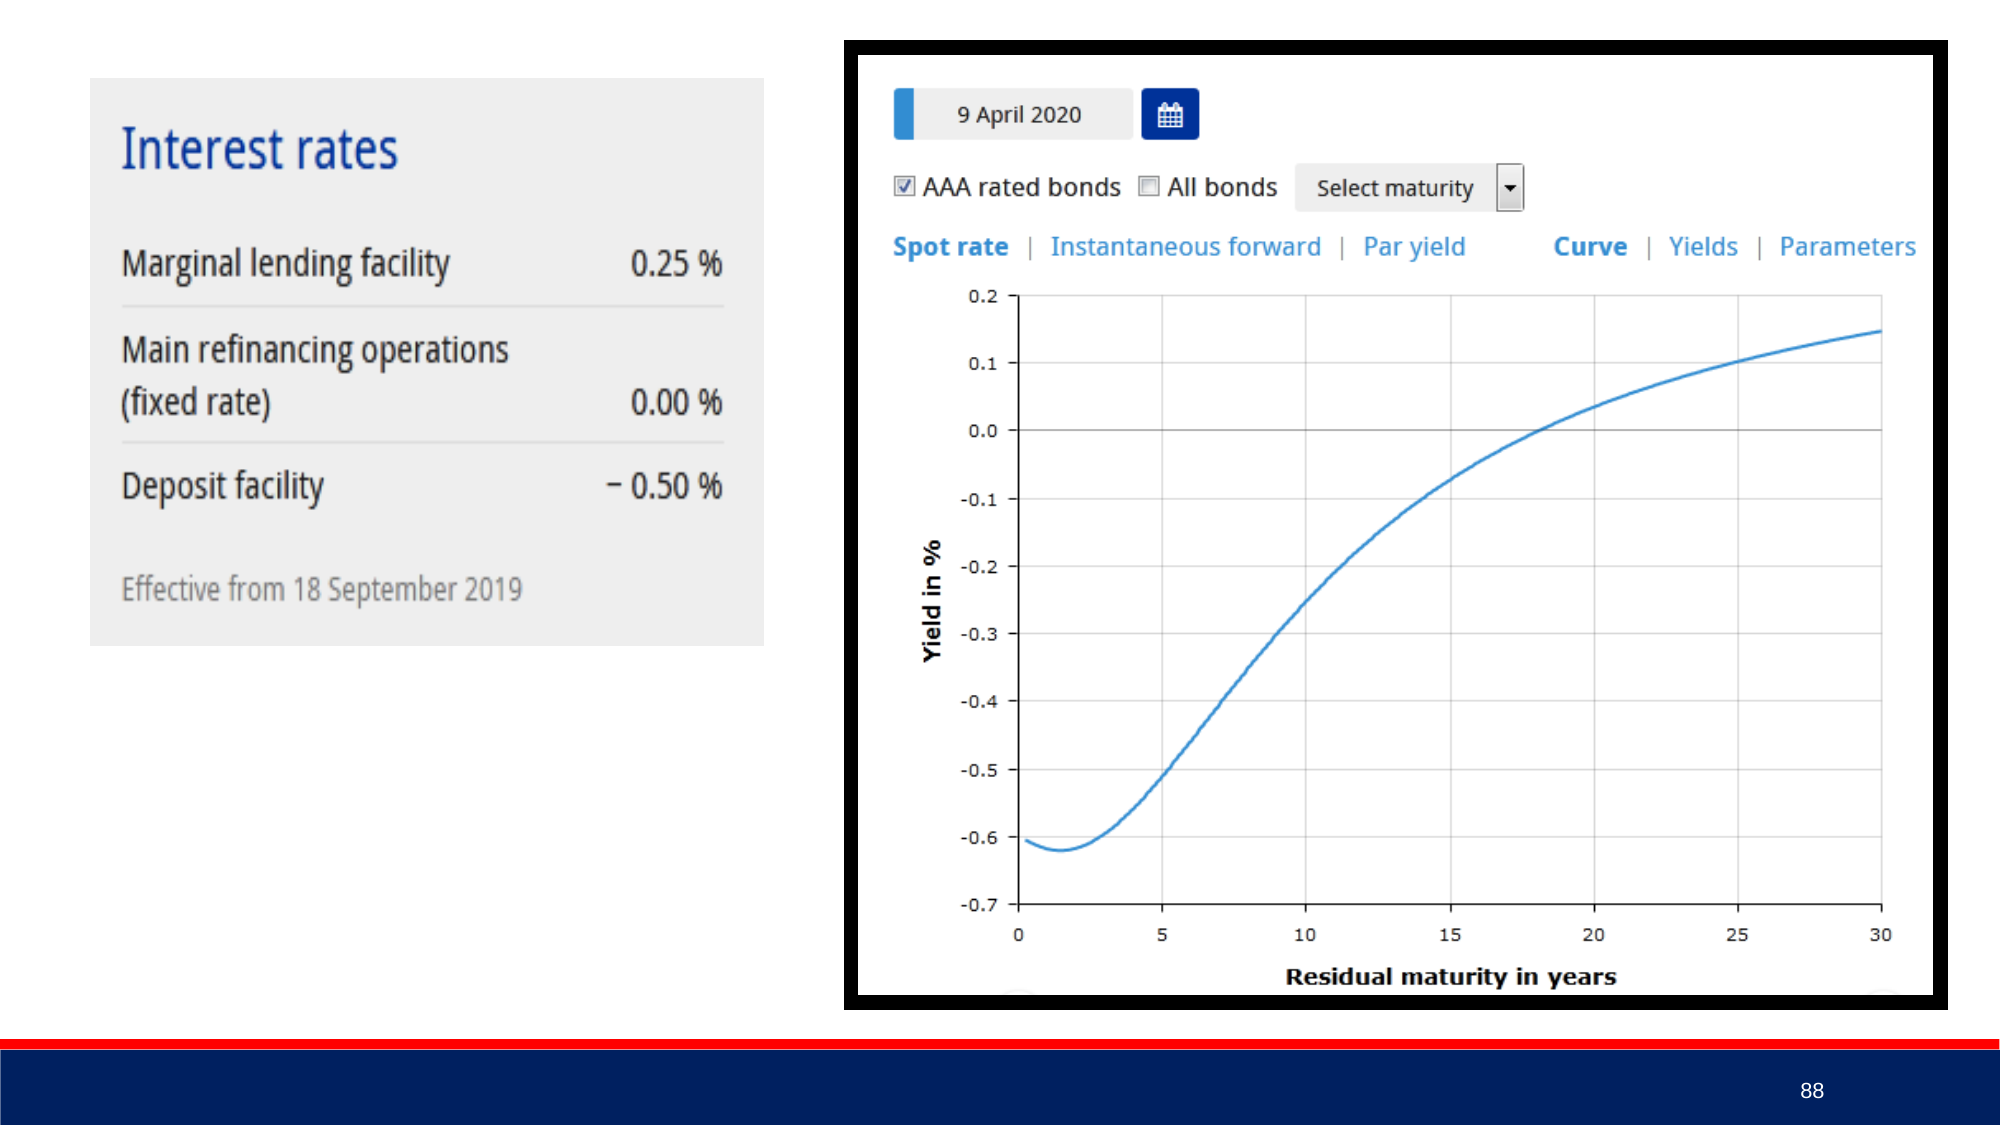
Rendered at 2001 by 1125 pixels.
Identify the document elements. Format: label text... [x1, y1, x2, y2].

picture [89, 77, 765, 646]
slide_number 88 [1624, 1059, 1840, 1120]
picture [857, 53, 1934, 996]
